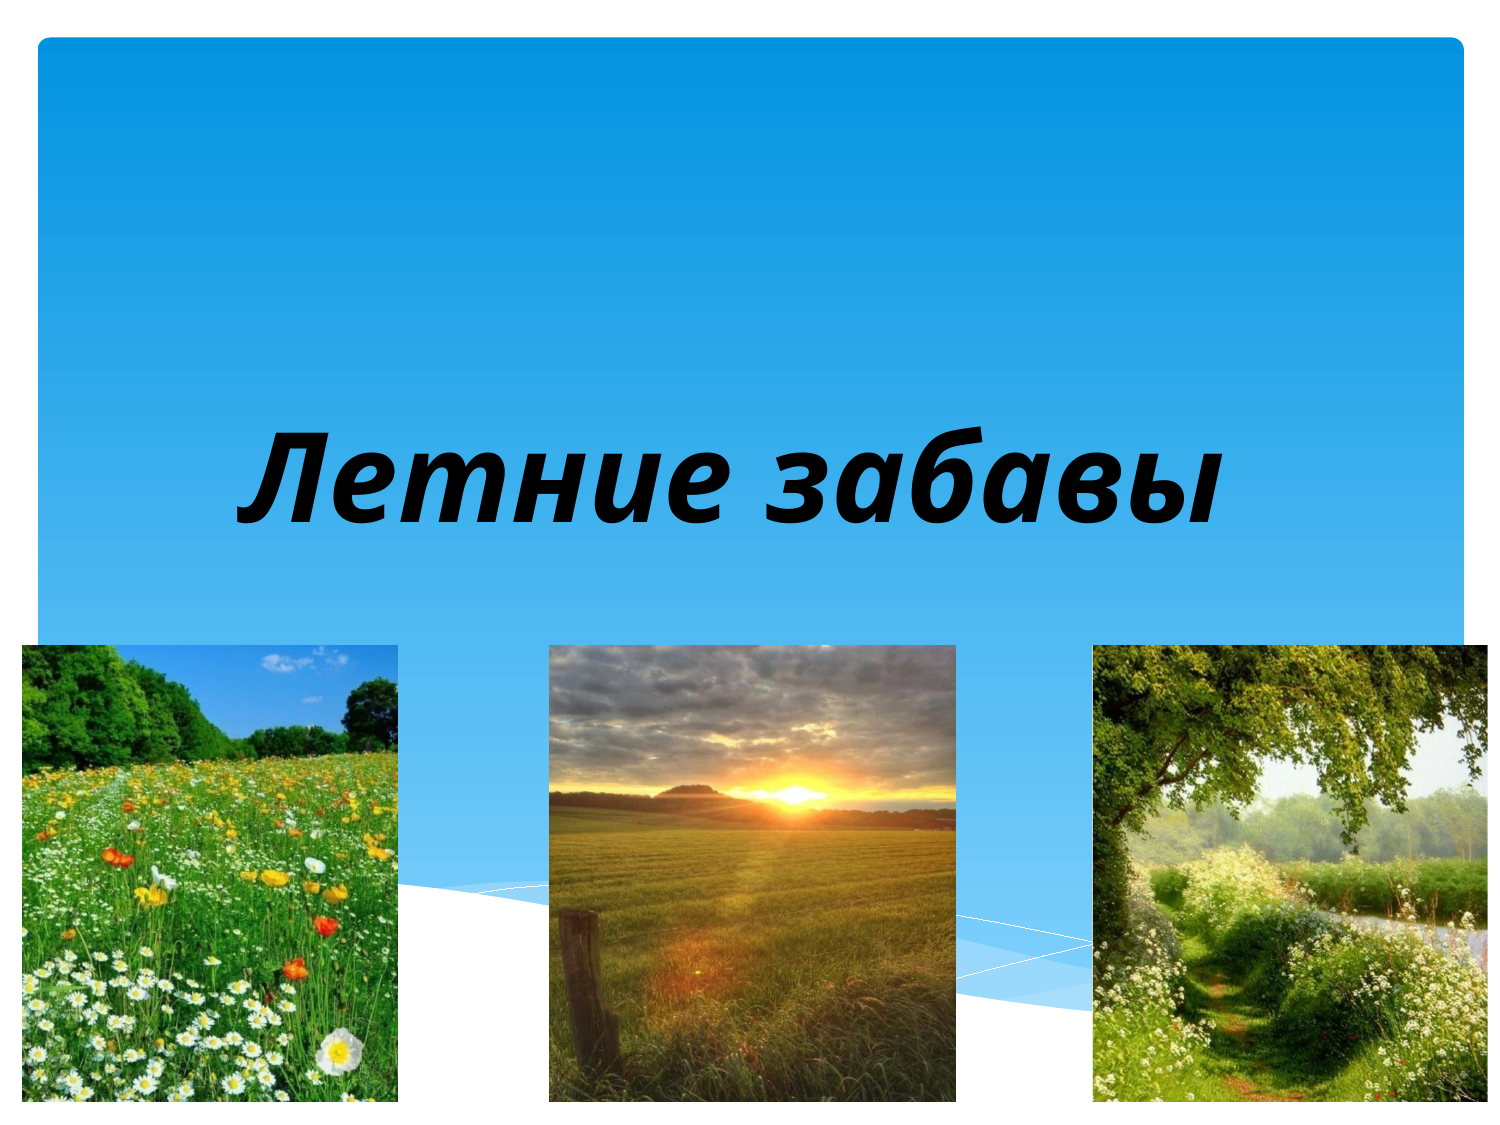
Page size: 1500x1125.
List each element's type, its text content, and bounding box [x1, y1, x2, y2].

picture [548, 644, 956, 1102]
picture [1092, 644, 1488, 1102]
picture [22, 644, 398, 1102]
title Летние забавы [112, 262, 1388, 555]
